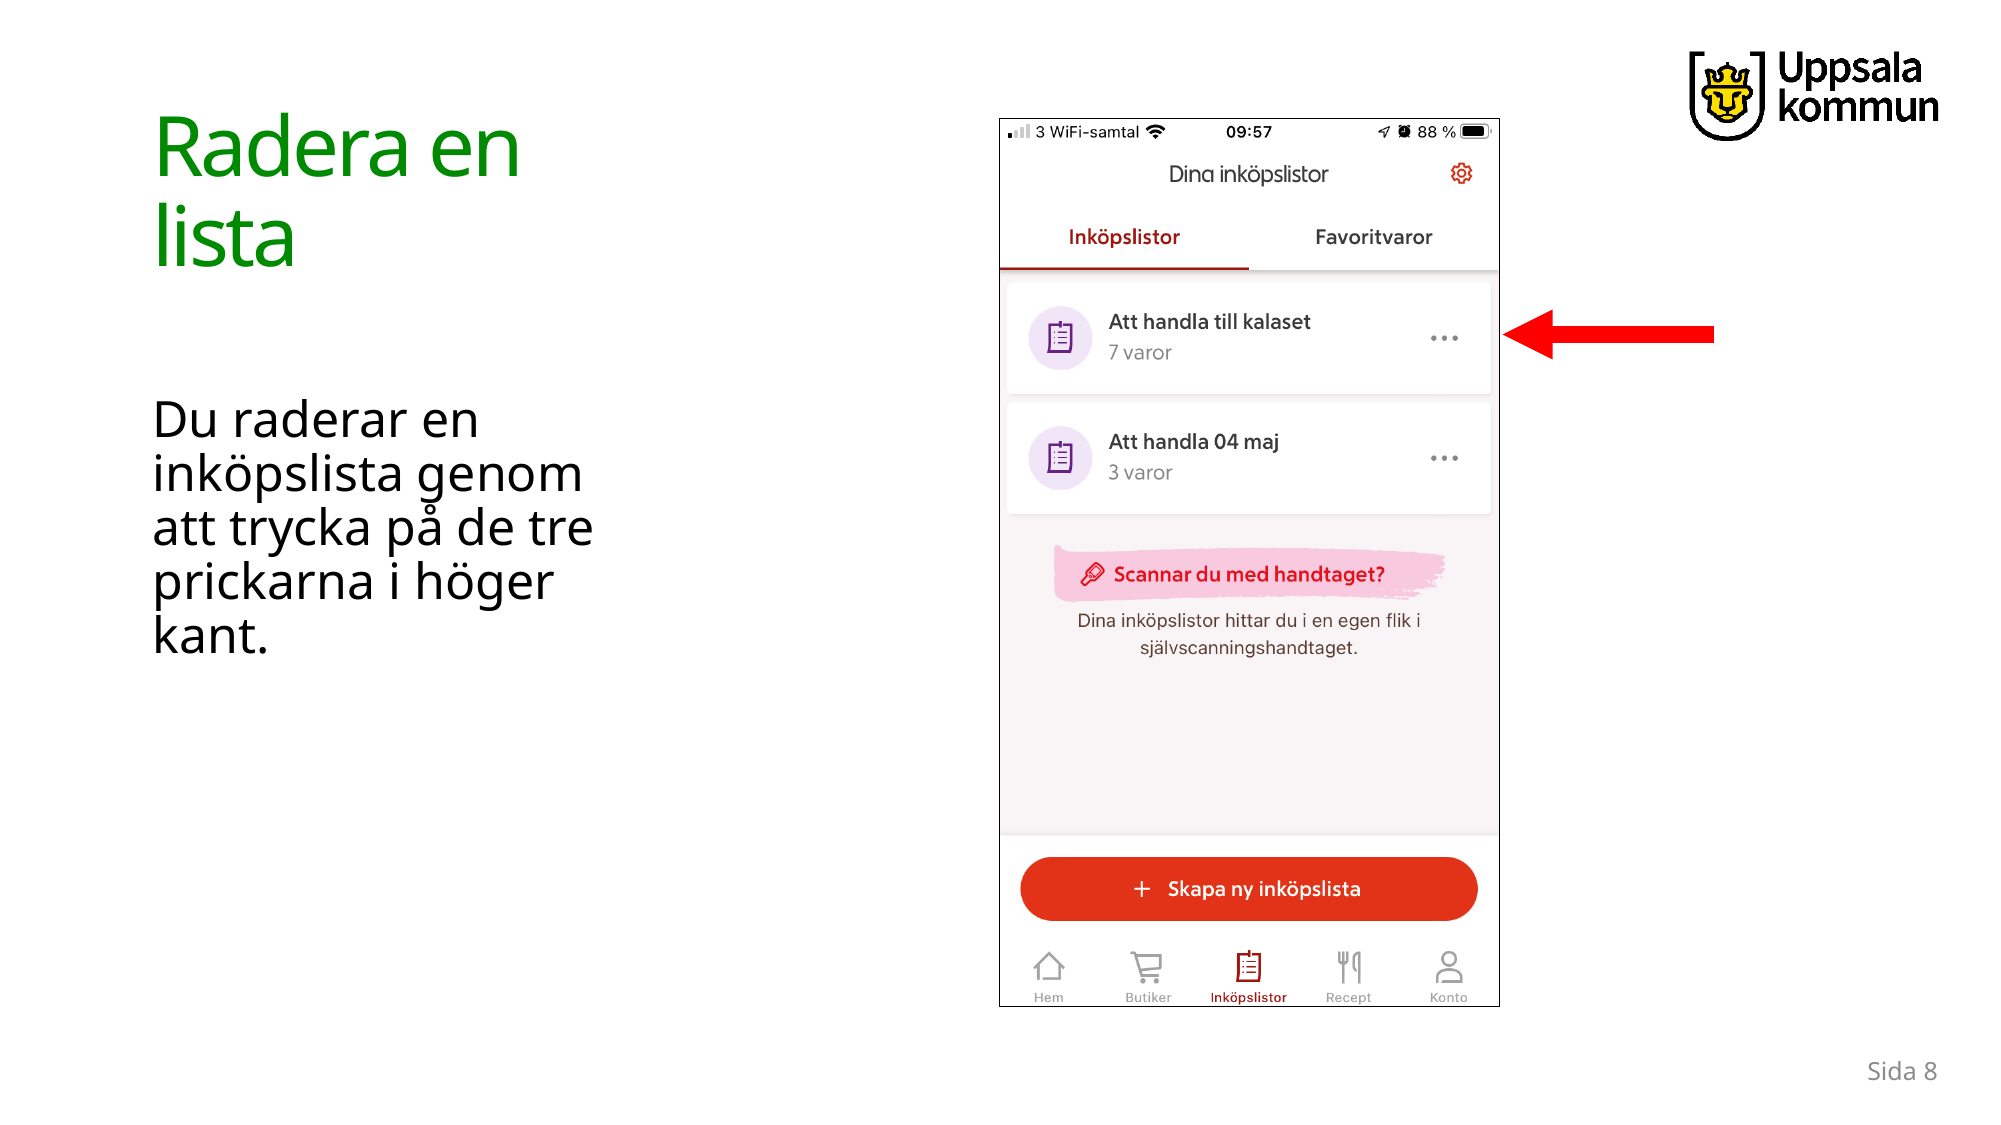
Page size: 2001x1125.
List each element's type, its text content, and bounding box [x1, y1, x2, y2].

slide_number Sida 8 [1502, 1042, 1953, 1103]
title Radera en lista [137, 159, 671, 292]
list Du raderar en inköpslista genom att trycka på de tre prickarna i höger kant. [137, 386, 671, 960]
picture [999, 118, 1500, 1007]
picture [1674, 36, 1953, 156]
